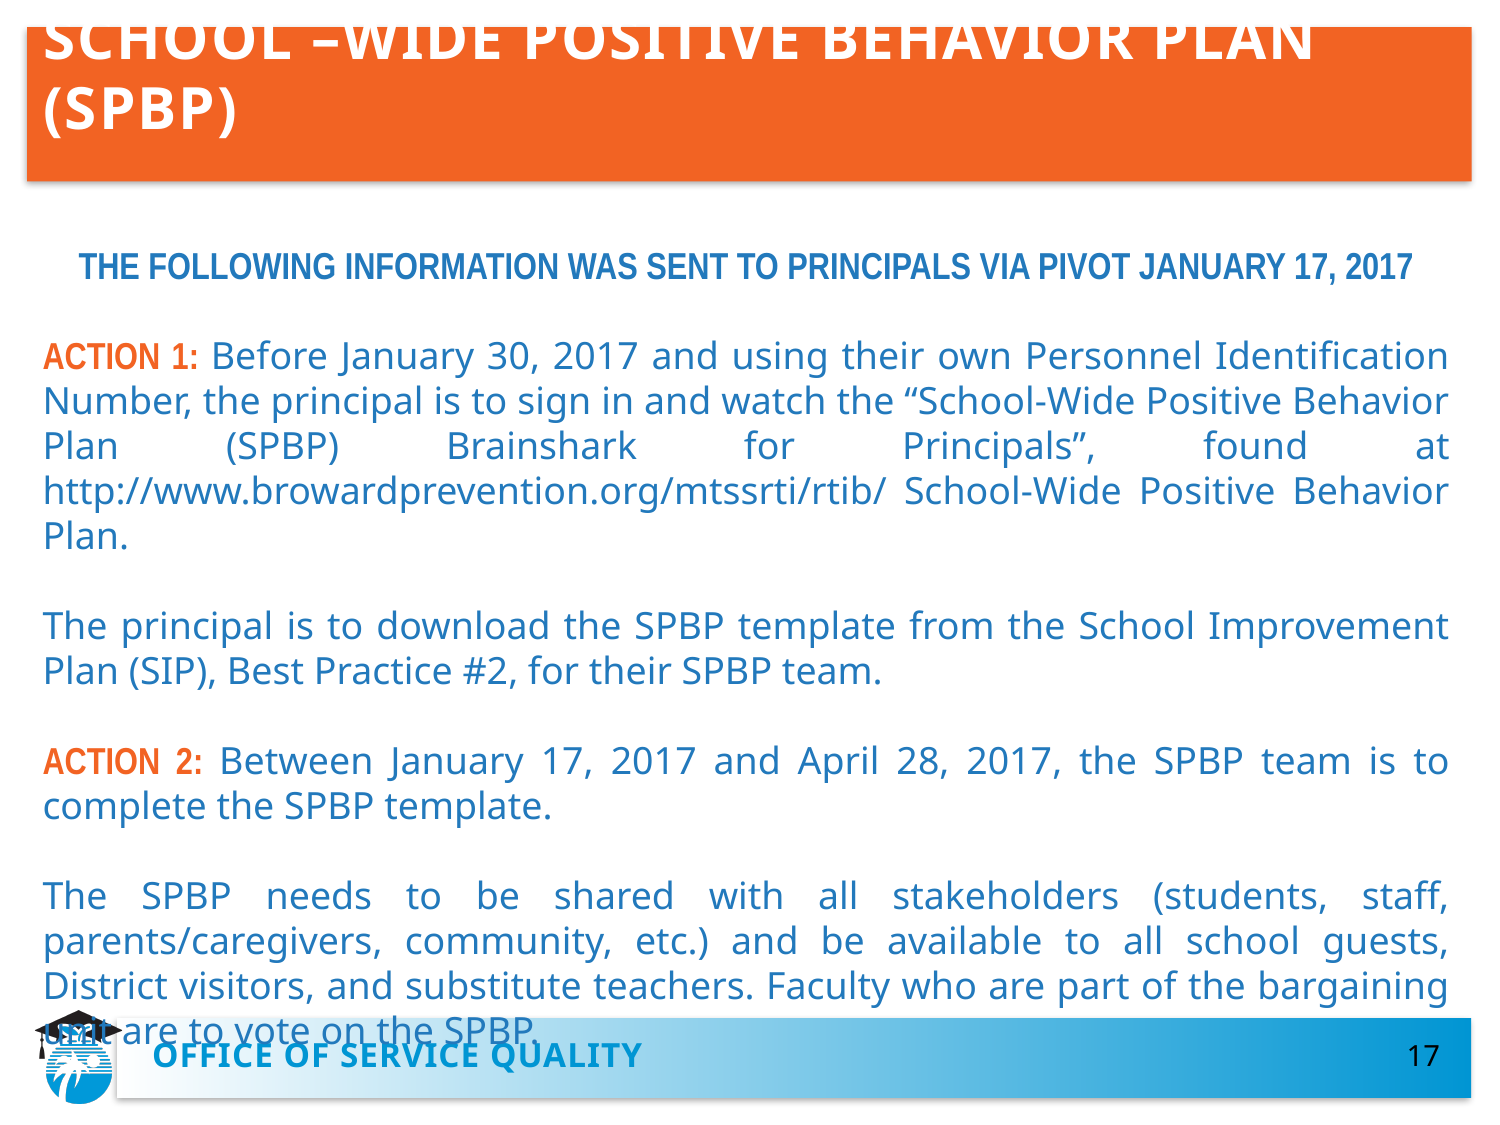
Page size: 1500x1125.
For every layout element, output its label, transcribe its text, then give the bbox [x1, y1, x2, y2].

title SCHOOL –WIDE POSITIVE BEHAVIOR PLAN (SPBP) [43, 43, 1472, 157]
text_box THE FOLLOWING INFORMATION WAS SENT TO PRINCIPALS VIA PIVOT JANUARY 17, 2017 ACTION 1: Before January 30, 2017 and using their own Personnel Identification Number, the principal is to sign in and watch the “School-Wide Positive Behavior Plan (SPBP) Brainshark for Principals”, found at http://www.browardprevention.org/mtssrti/rtib/ School-Wide Positive Behavior Plan. The principal is to download the SPBP template from the School Improvement Plan (SIP), Best Practice #2, for their SPBP team. ACTION 2: Between January 17, 2017 and April 28, 2017, the SPBP team is to complete the SPBP template. The SPBP needs to be shared with all stakeholders (students, staff, parents/caregivers, community, etc.) and be available to all school guests, District visitors, and substitute teachers. Faculty who are part of the bargaining unit are to vote on the SPBP. [27, 234, 1466, 1060]
list OFFICE OF SERVICE QUALITY [152, 1060, 939, 1084]
slide_number 17 [1104, 1060, 1455, 1090]
